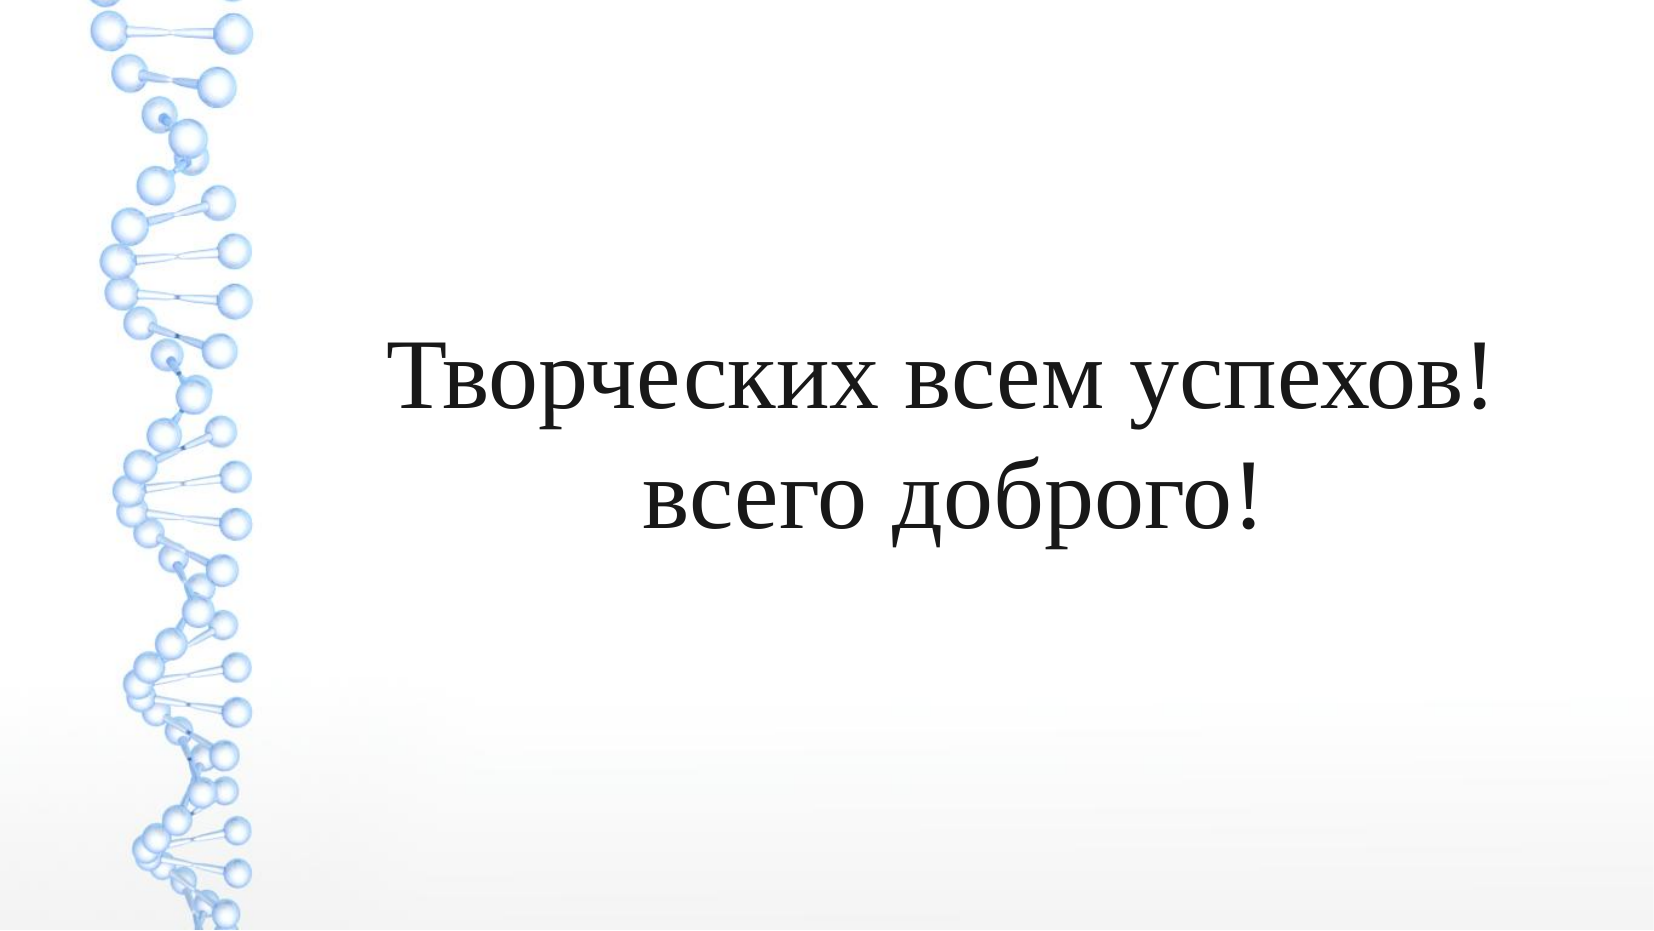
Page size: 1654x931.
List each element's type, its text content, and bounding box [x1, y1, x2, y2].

picture [0, 0, 1654, 930]
text_box Творческих всем успехов! всего доброго! [371, 301, 1538, 557]
